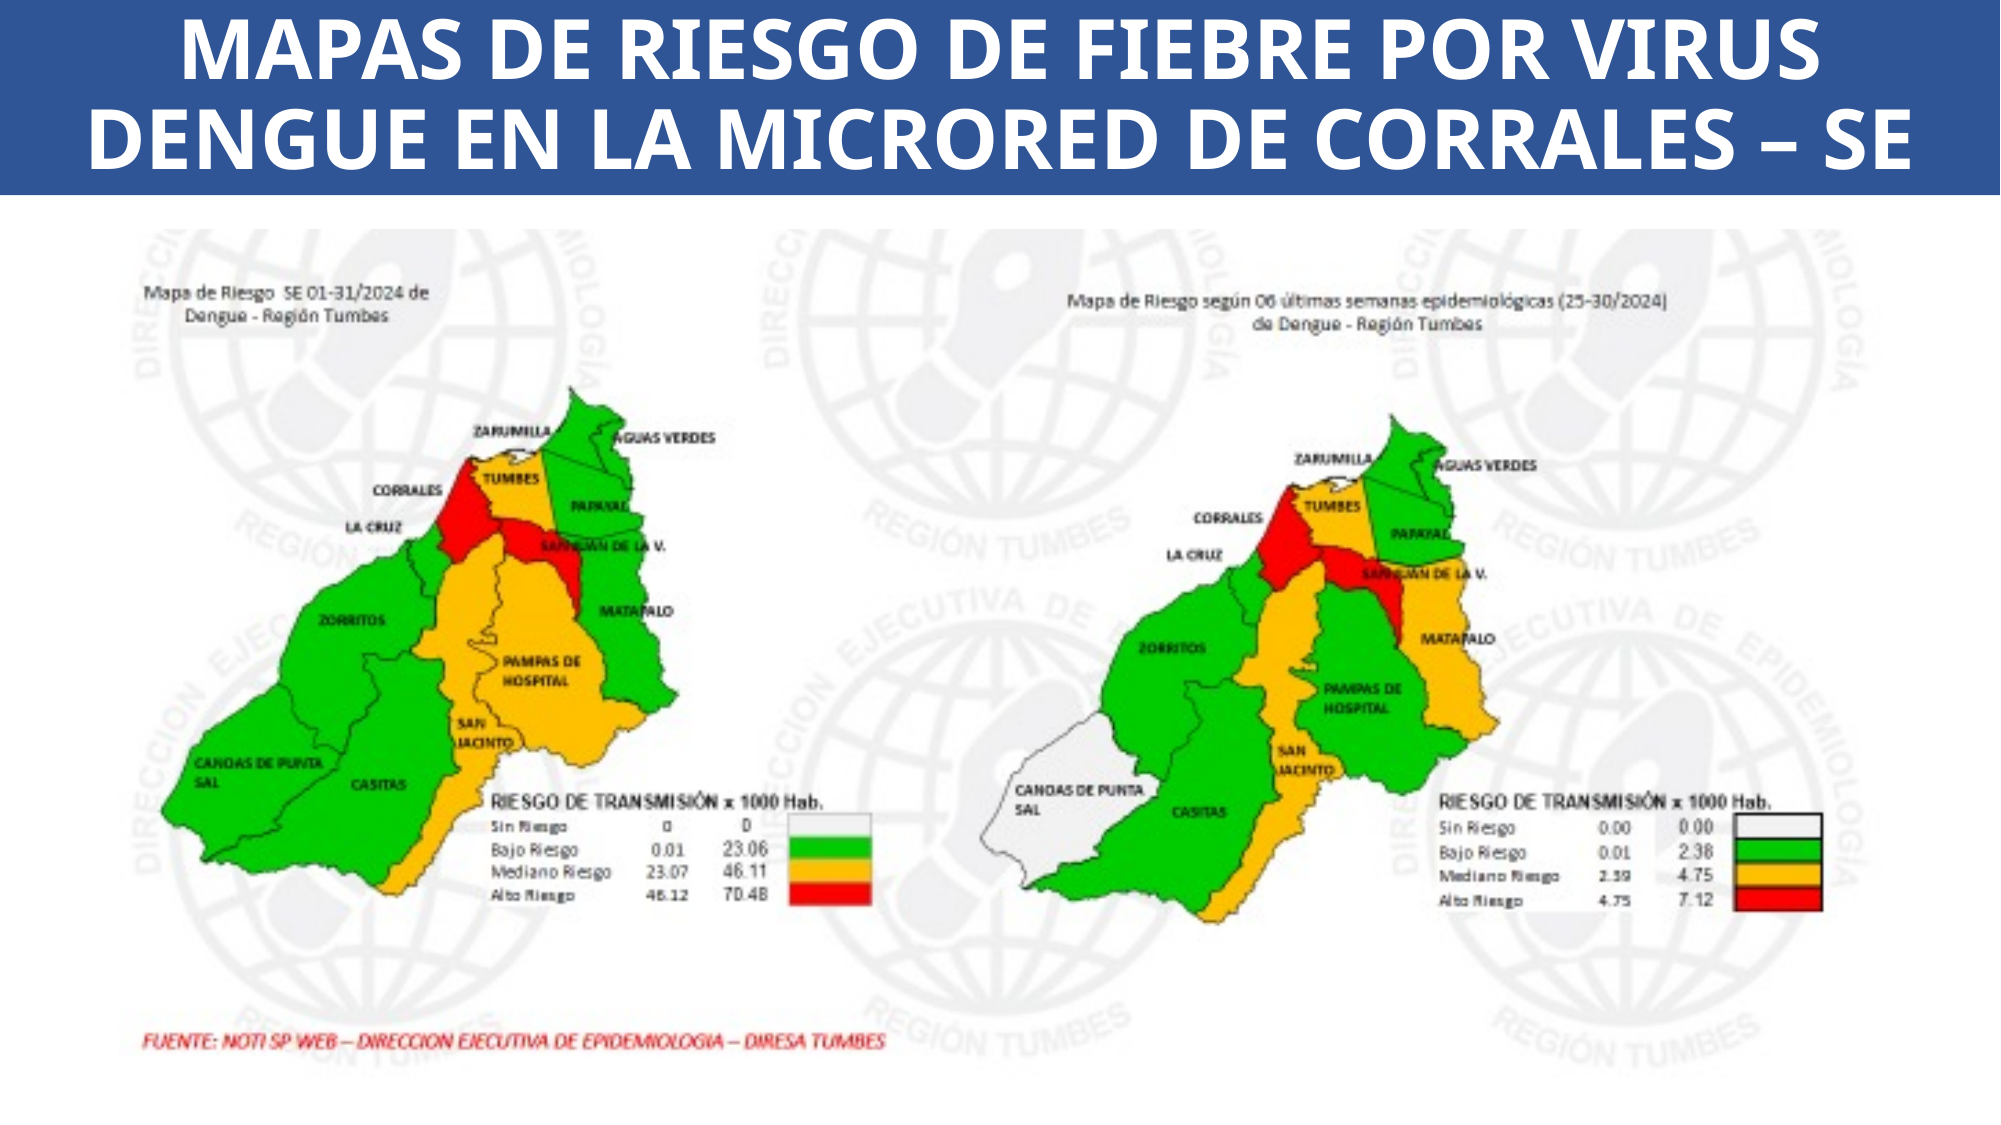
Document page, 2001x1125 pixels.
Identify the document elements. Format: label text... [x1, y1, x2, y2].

picture [118, 229, 1882, 1078]
text_box MAPAS DE RIESGO DE FIEBRE POR VIRUS DENGUE EN LA MICRORED DE CORRALES – SE 01-31/2024 [0, 0, 2000, 196]
